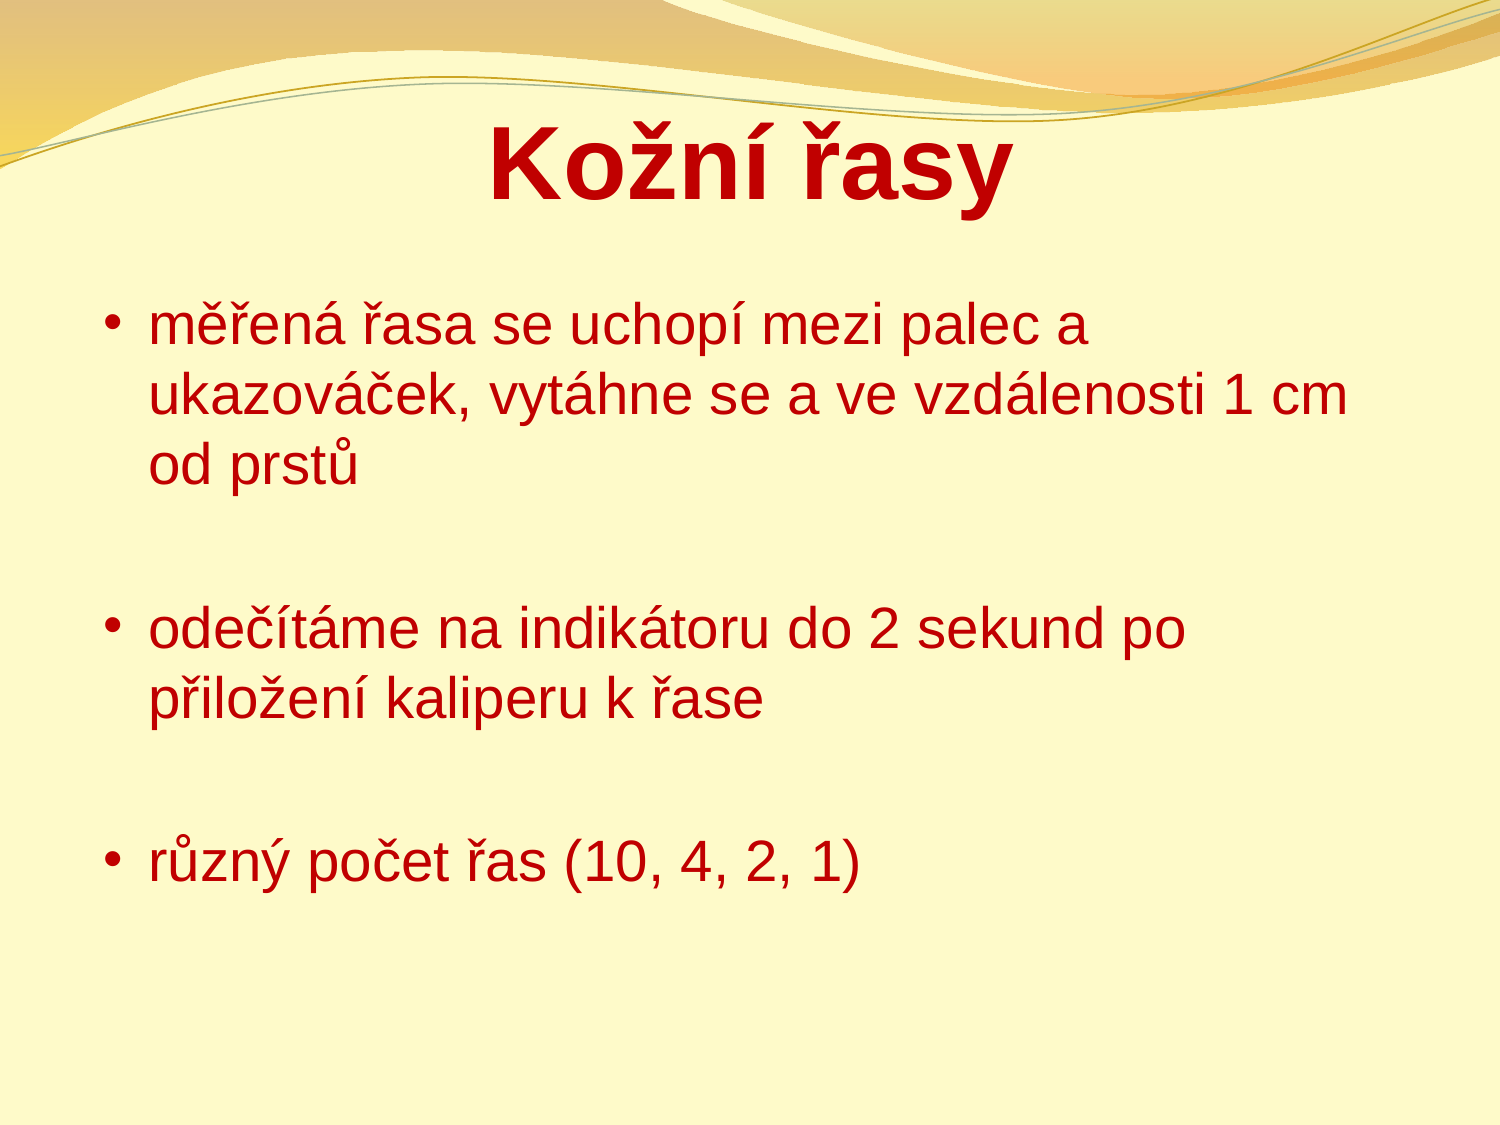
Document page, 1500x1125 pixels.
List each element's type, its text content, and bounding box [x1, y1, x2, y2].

list měřená řasa se uchopí mezi palec a ukazováček, vytáhne se a ve vzdálenosti 1 cm od prstů odečítáme na indikátoru do 2 sekund po přiložení kaliperu k řase různý počet řas (10, 4, 2, 1) [88, 278, 1439, 1024]
title Kožní řasy [76, 125, 1427, 221]
